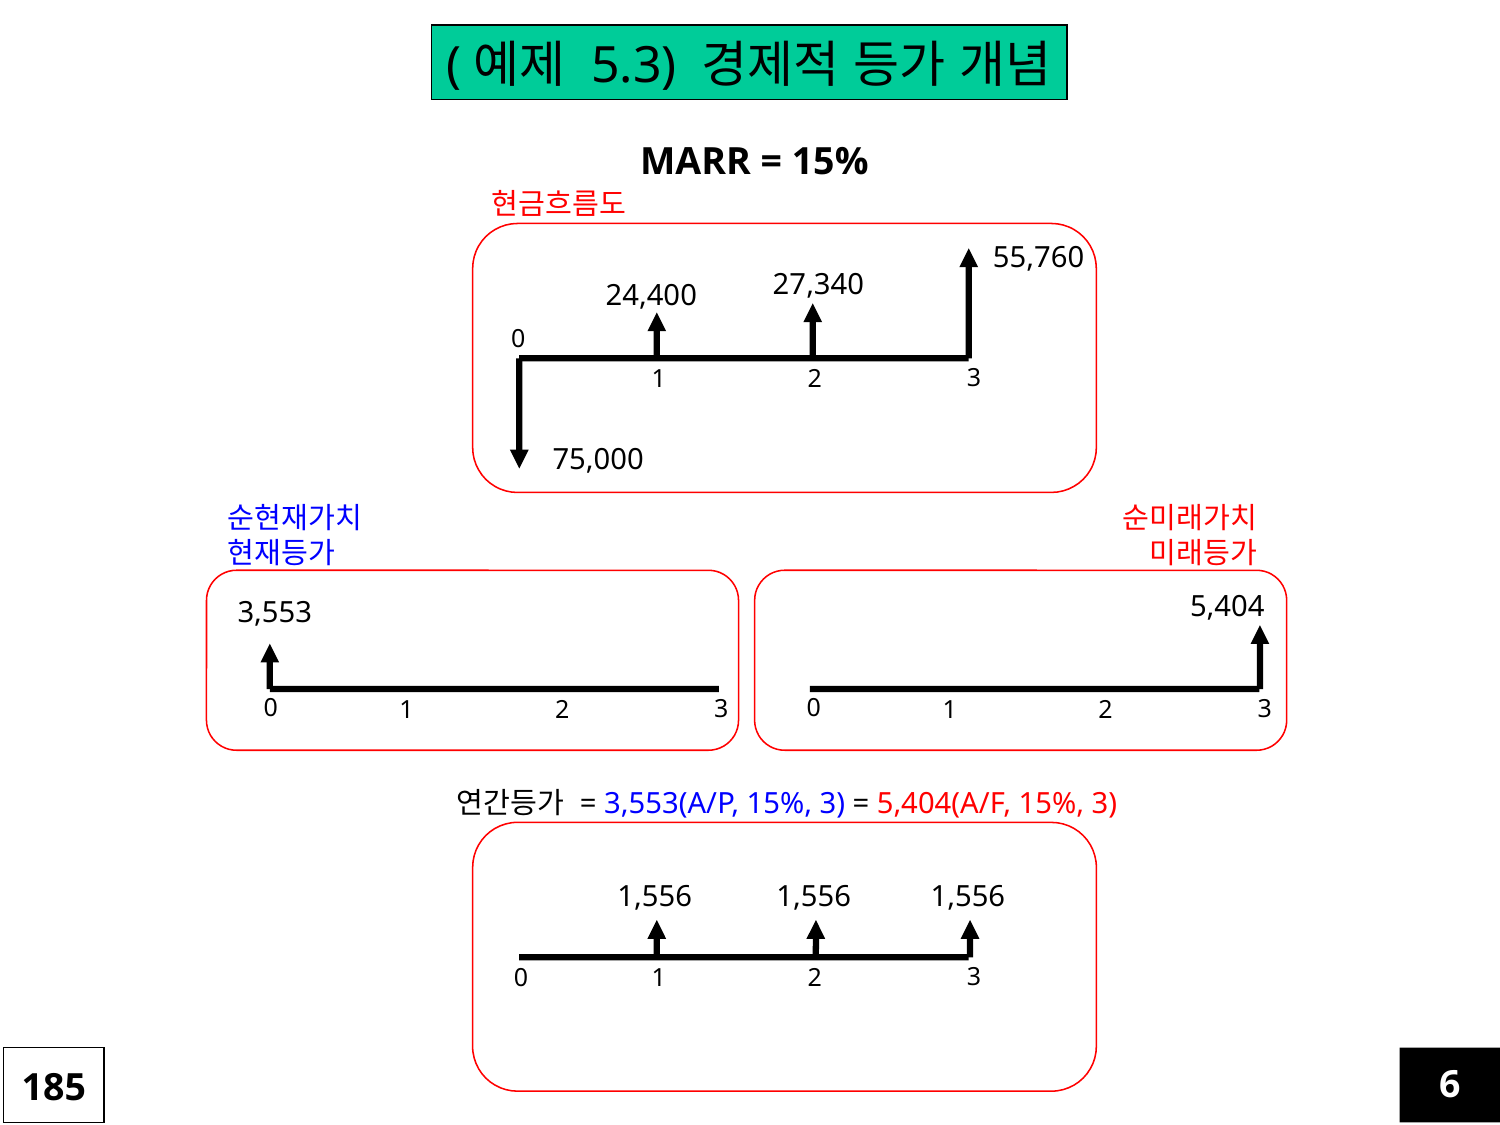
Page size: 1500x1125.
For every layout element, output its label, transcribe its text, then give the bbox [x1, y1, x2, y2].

text_box 연간등가 = 3,553(A/P, 15%, 3) = 5,404(A/F, 15%, 3) [441, 777, 1133, 827]
text_box 순미래가치 미래등가 [1107, 492, 1273, 578]
text_box 1,556 [915, 869, 1021, 920]
text_box [472, 223, 1097, 493]
text_box [206, 570, 739, 751]
text_box MARR = 15% [625, 129, 884, 190]
text_box 순현재가치 현재등가 [212, 492, 378, 578]
text_box 55,760 [1077, 230, 1100, 281]
text_box [754, 570, 1287, 751]
text_box [472, 827, 1097, 1092]
text_box 현금흐름도 [476, 178, 642, 228]
text_box [963, 920, 977, 958]
text_box (예제 5.3) 경제적 등가 개념 [431, 24, 1067, 100]
text_box 1,556 [761, 869, 867, 920]
text_box [809, 920, 823, 958]
slide_number 6 [1399, 1047, 1500, 1123]
text_box 3 [738, 684, 744, 730]
text_box 185 [3, 1047, 104, 1123]
